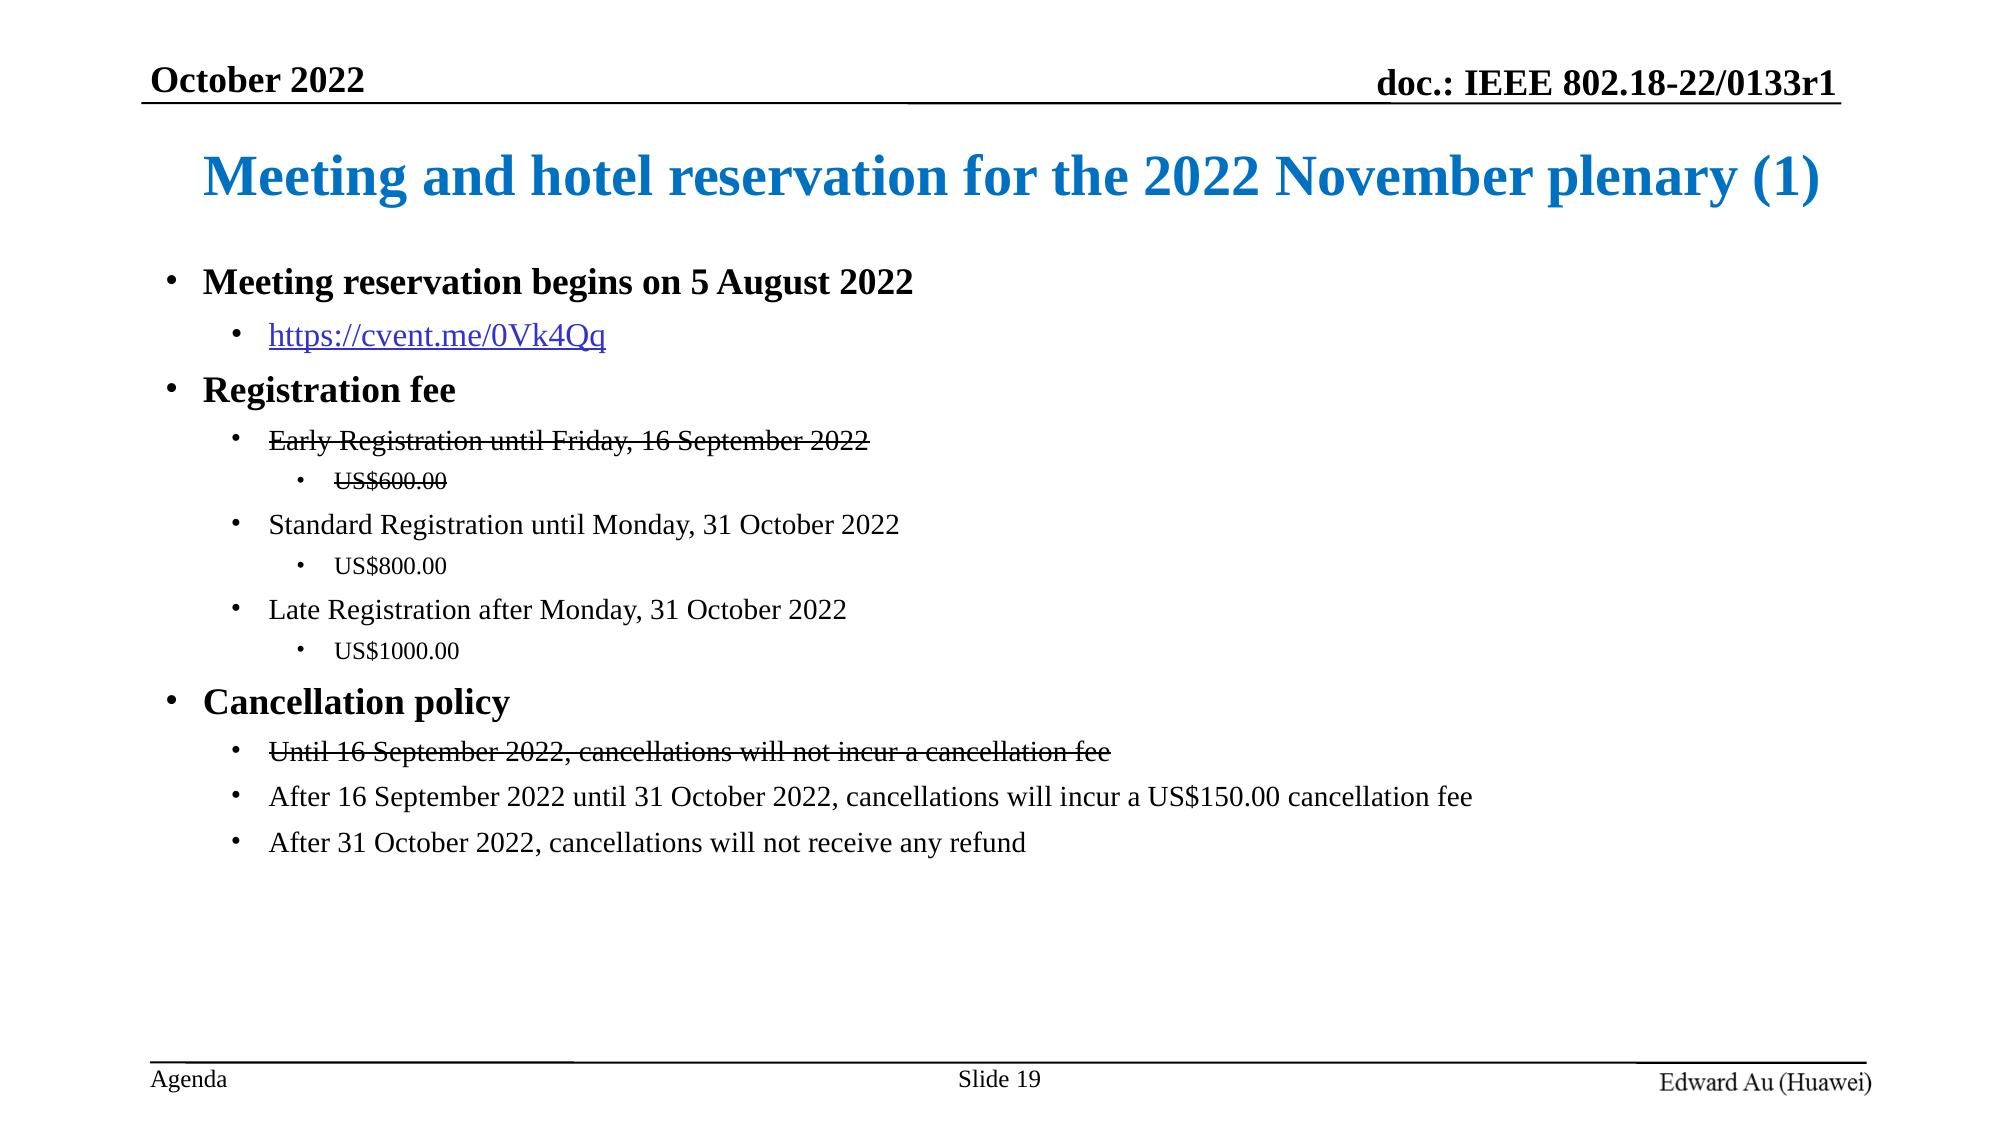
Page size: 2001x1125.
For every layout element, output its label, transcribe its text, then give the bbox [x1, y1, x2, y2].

picture [1174, 1058, 1887, 1113]
title Meeting and hotel reservation for the 2022 November plenary (1) [162, 99, 1864, 246]
list Meeting reservation begins on 5 August 2022 https://cvent.me/0Vk4Qq Registration fee Early Registration until Friday, 16 September 2022 US$600.00 Standard Registration until Monday, 31 October 2022 US$800.00 Late Registration after Monday, 31 October 2022 US$1000.00 Cancellation policy Until 16 September 2022, cancellations will not incur a cancellation fee After 16 September 2022 until 31 October 2022, cancellations will incur a US$150.00 cancellation fee After 31 October 2022, cancellations will not receive any refund [149, 249, 1844, 1013]
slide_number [149, 54, 651, 101]
slide_number Slide 19 [933, 1061, 1067, 1123]
